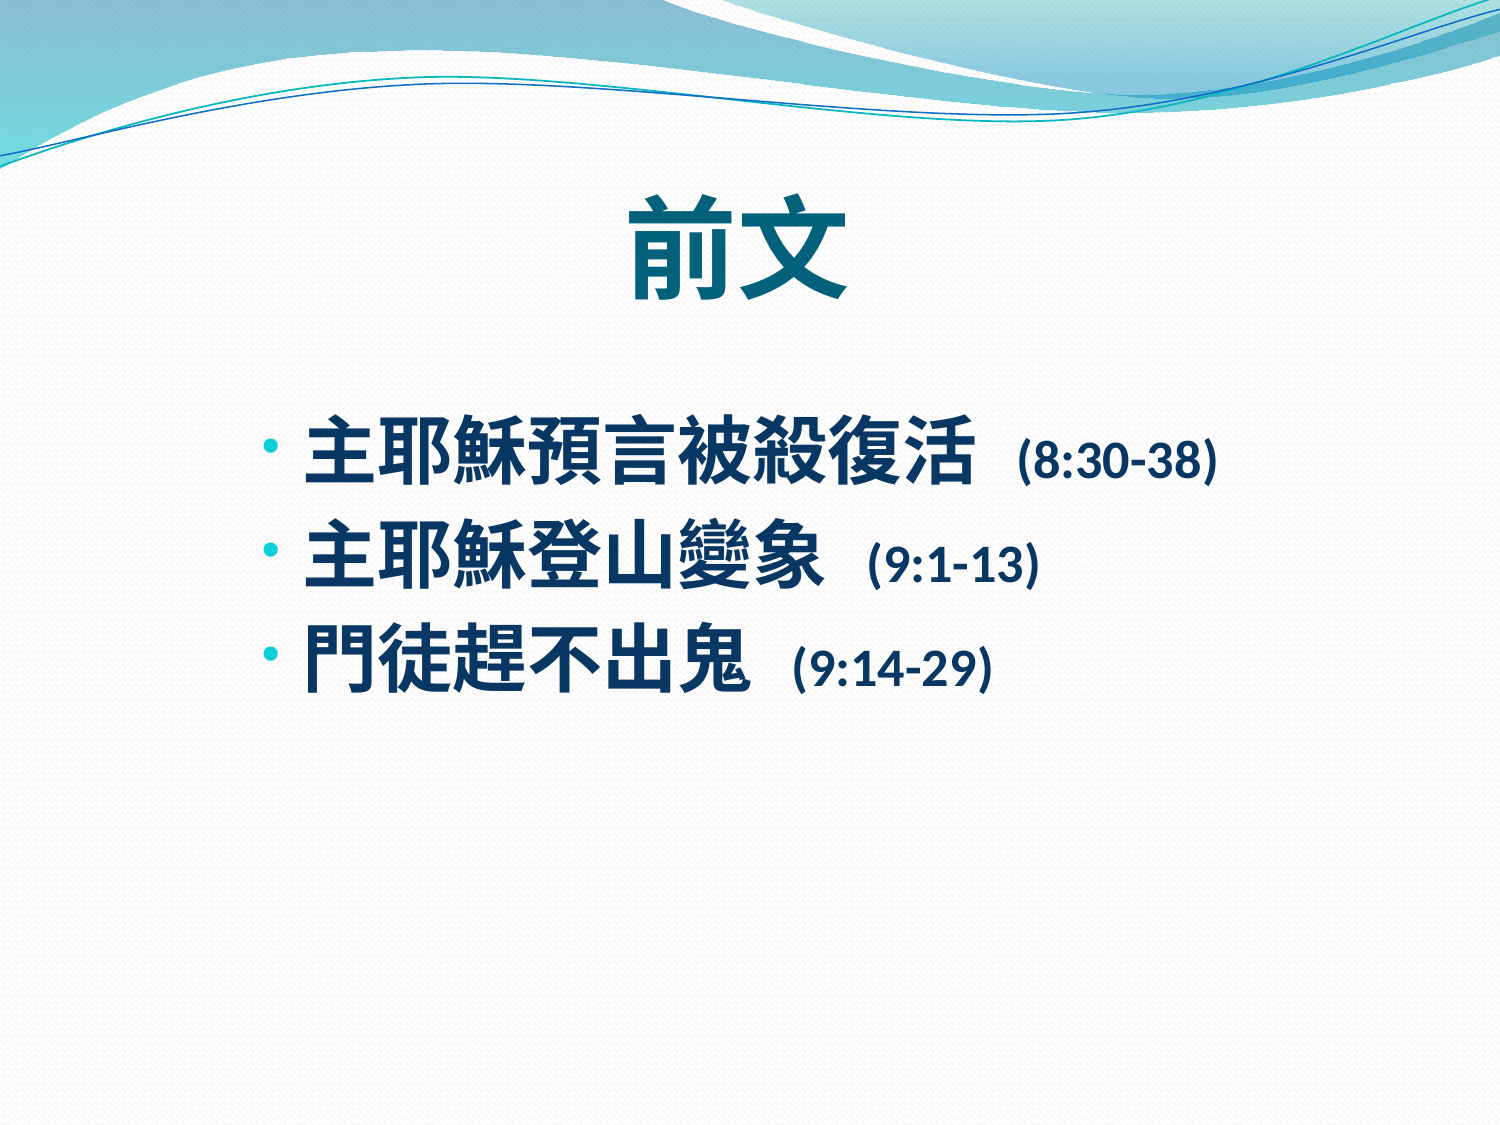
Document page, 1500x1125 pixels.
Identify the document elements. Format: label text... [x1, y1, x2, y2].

list 主耶穌預言被殺復活 (8:30-38) 主耶穌登山變象 (9:1-13) 門徒趕不出鬼 (9:14-29) [137, 387, 1250, 888]
title 前文 [99, 162, 1375, 313]
